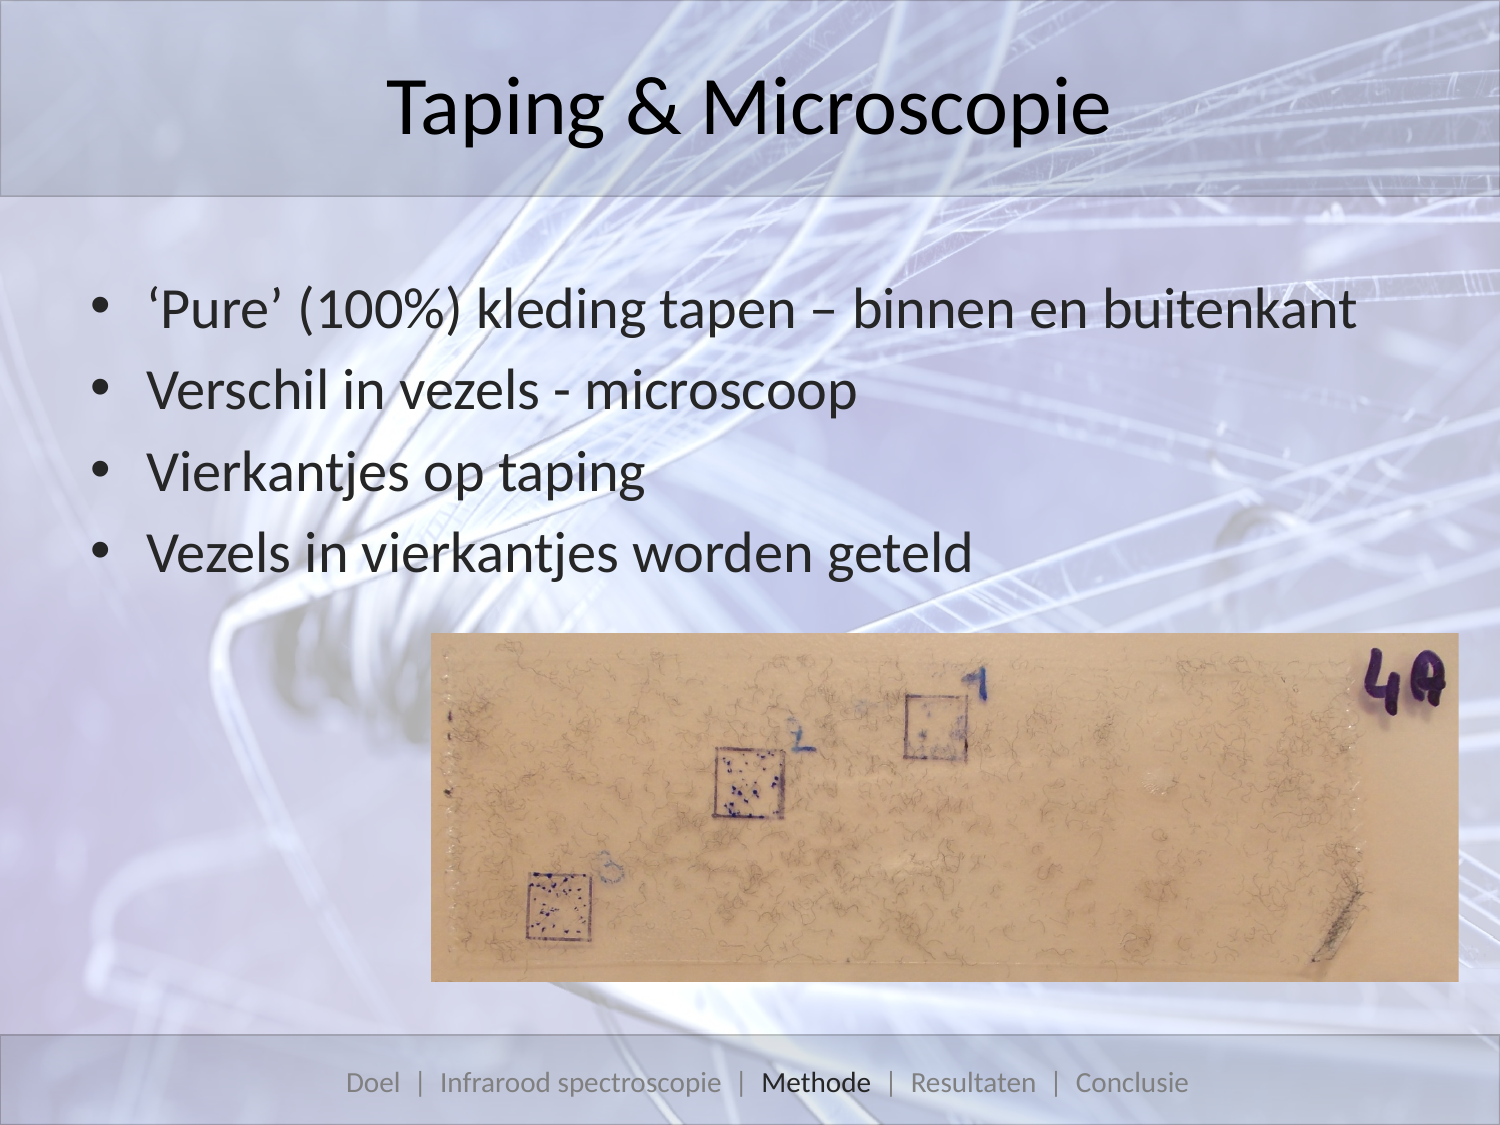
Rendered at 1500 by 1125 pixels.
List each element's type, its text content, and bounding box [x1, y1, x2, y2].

title Taping & Microscopie [75, 7, 1425, 195]
picture [430, 633, 1459, 982]
text_box [0, 1033, 1500, 1125]
text_box [0, 0, 1500, 198]
list ‘Pure’ (100%) kleding tapen – binnen en buitenkant Verschil in vezels - microscoop Vierkantjes op taping Vezels in vierkantjes worden geteld [75, 262, 1425, 1005]
text_box Doel | Infrarood spectroscopie | Methode | Resultaten | Conclusie [112, 1040, 1424, 1123]
